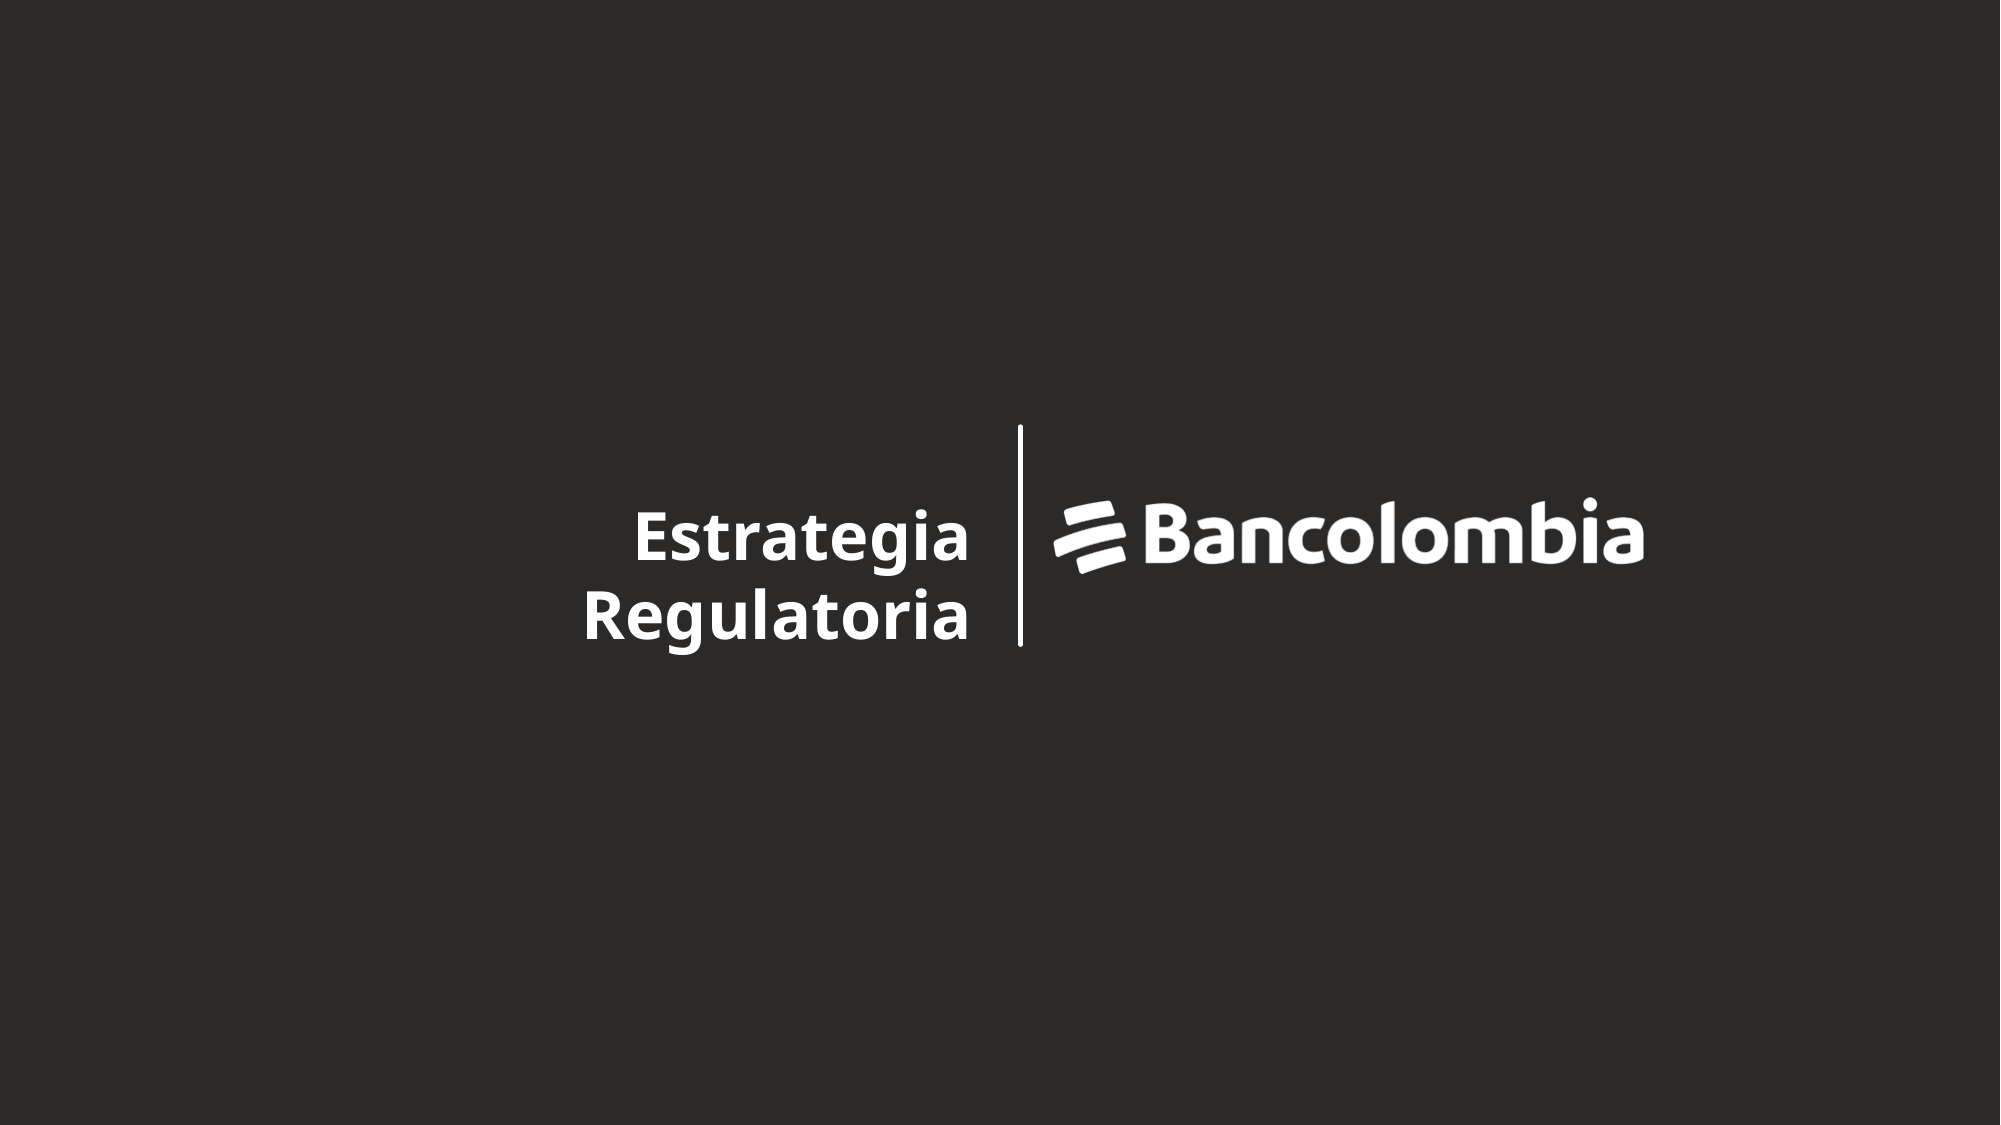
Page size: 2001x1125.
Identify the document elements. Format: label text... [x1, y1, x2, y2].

picture [1053, 497, 1644, 574]
text_box Estrategia Regulatoria [265, 487, 988, 661]
